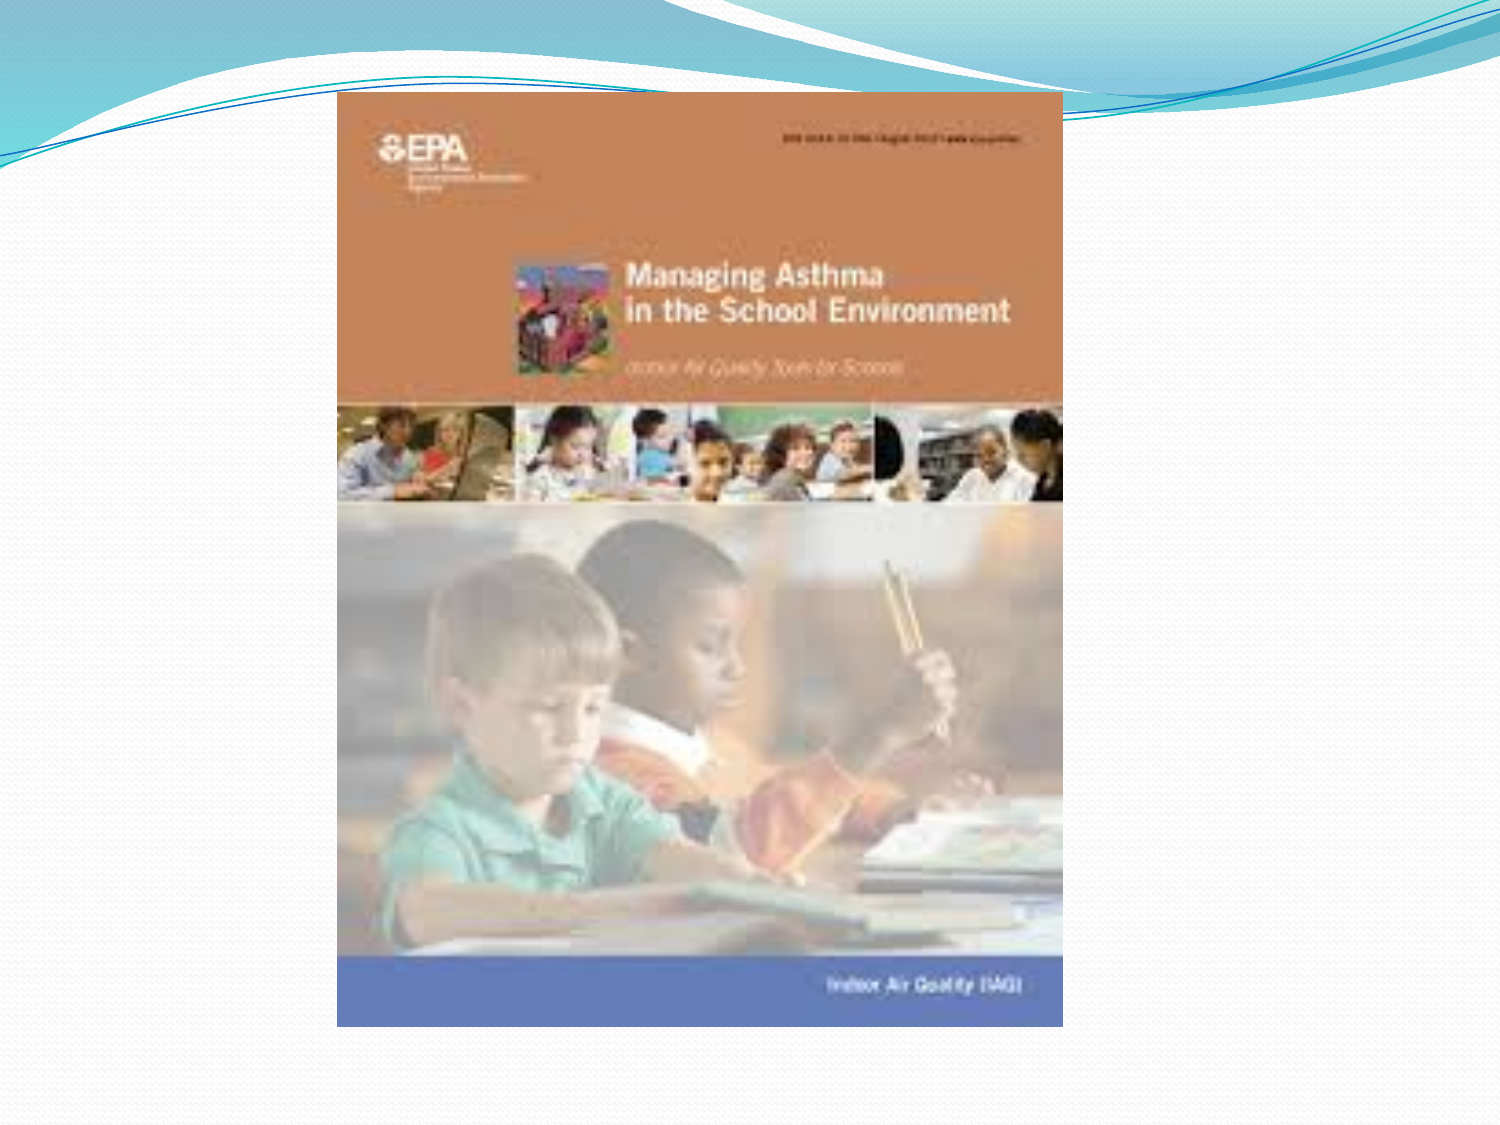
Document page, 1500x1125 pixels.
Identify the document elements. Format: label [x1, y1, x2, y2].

picture [337, 92, 1063, 1027]
